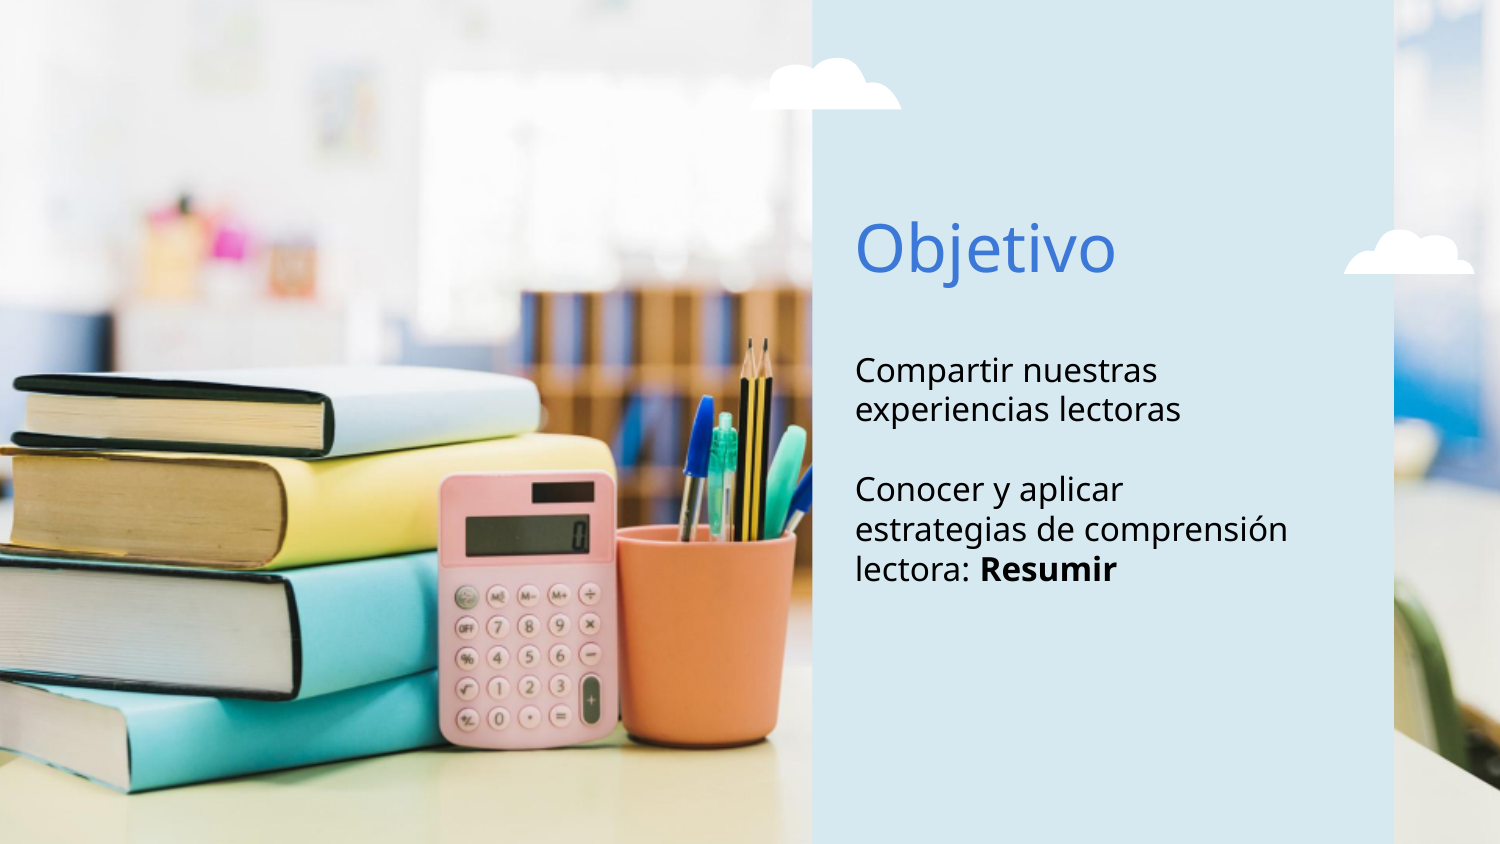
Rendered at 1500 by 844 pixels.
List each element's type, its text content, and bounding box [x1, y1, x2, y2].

picture [1394, 0, 1500, 844]
title Objetivo [839, 191, 1367, 286]
text_box [749, 57, 902, 110]
subtitle Compartir nuestras experiencias lectoras Conocer y aplicar estrategias de comprensión lectora: Resumir [839, 333, 1321, 689]
text_box [1343, 229, 1475, 274]
picture [0, 0, 812, 844]
